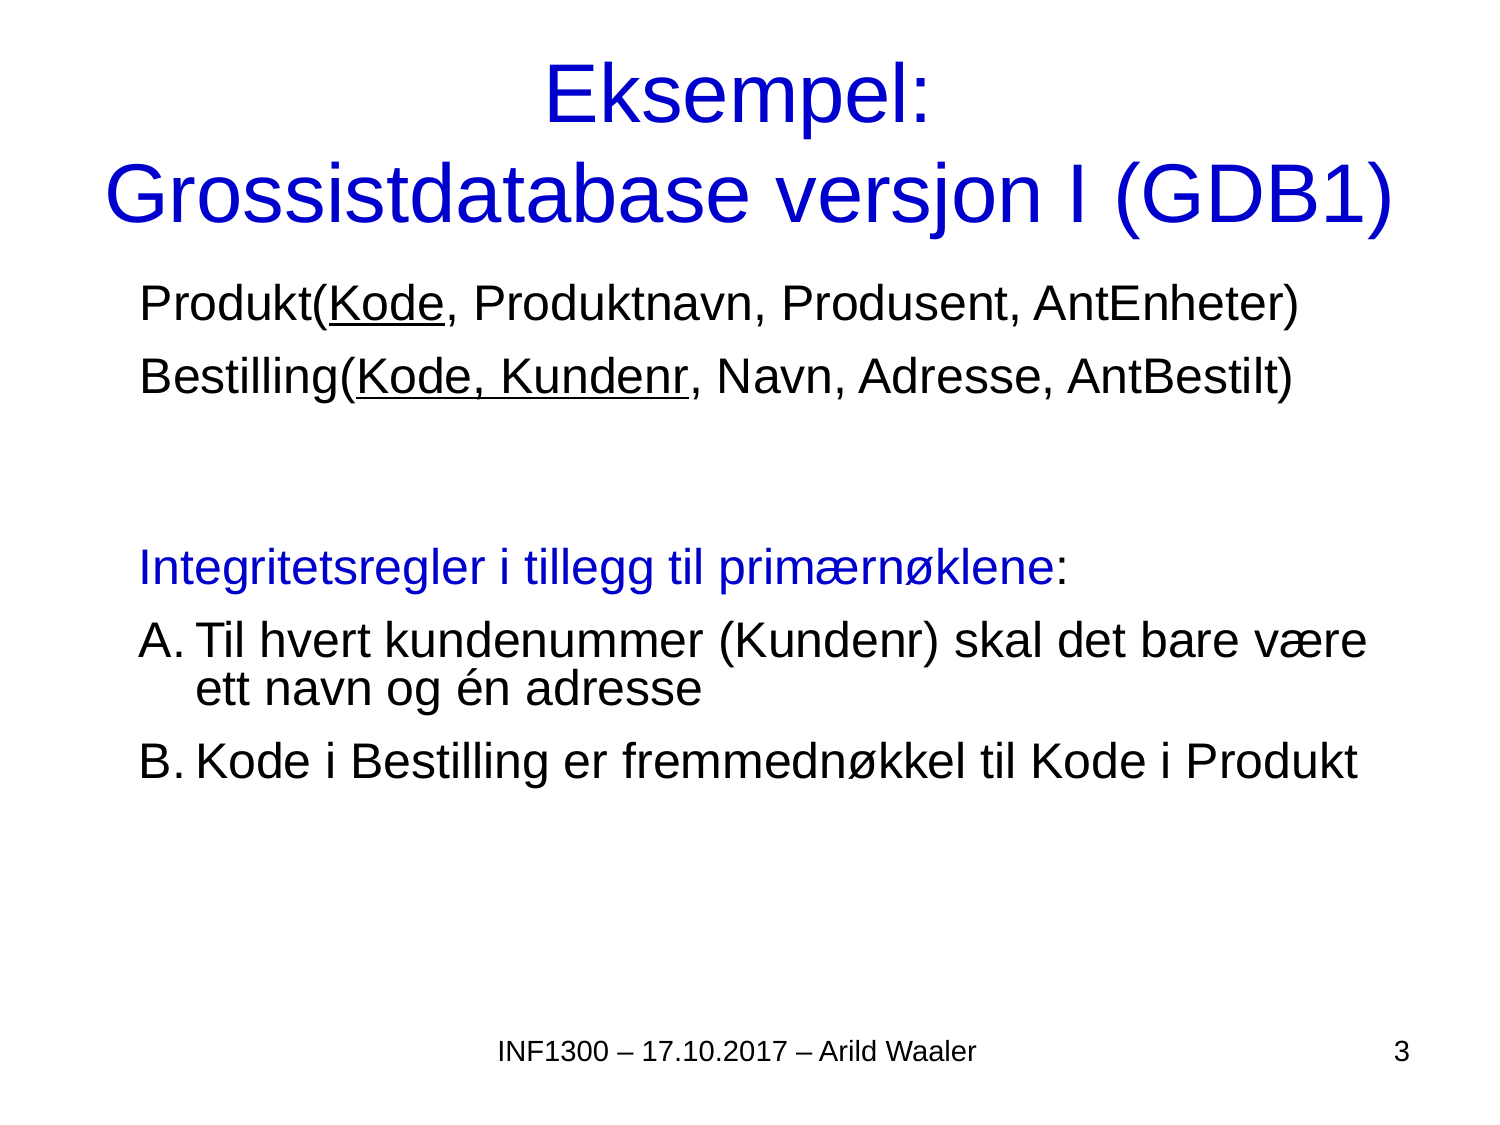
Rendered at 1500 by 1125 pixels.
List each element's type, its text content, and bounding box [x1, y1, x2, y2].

text_box Integritetsregler i tillegg til primærnøklene: Til hvert kundenummer (Kundenr) skal det bare være ett navn og én adresse Kode i Bestilling er fremmednøkkel til Kode i Produkt [123, 538, 1387, 796]
text_box Produkt(Kode, Produktnavn, Produsent, AntEnheter) Bestilling(Kode, Kundenr, Navn, Adresse, AntBestilt) [124, 275, 1342, 411]
slide_number 3 [1074, 1024, 1426, 1103]
title Eksempel: Grossistdatabase versjon I (GDB1) [74, 44, 1426, 233]
footer INF1300 – 17.10.2017 – Arild Waaler [387, 1024, 1074, 1103]
